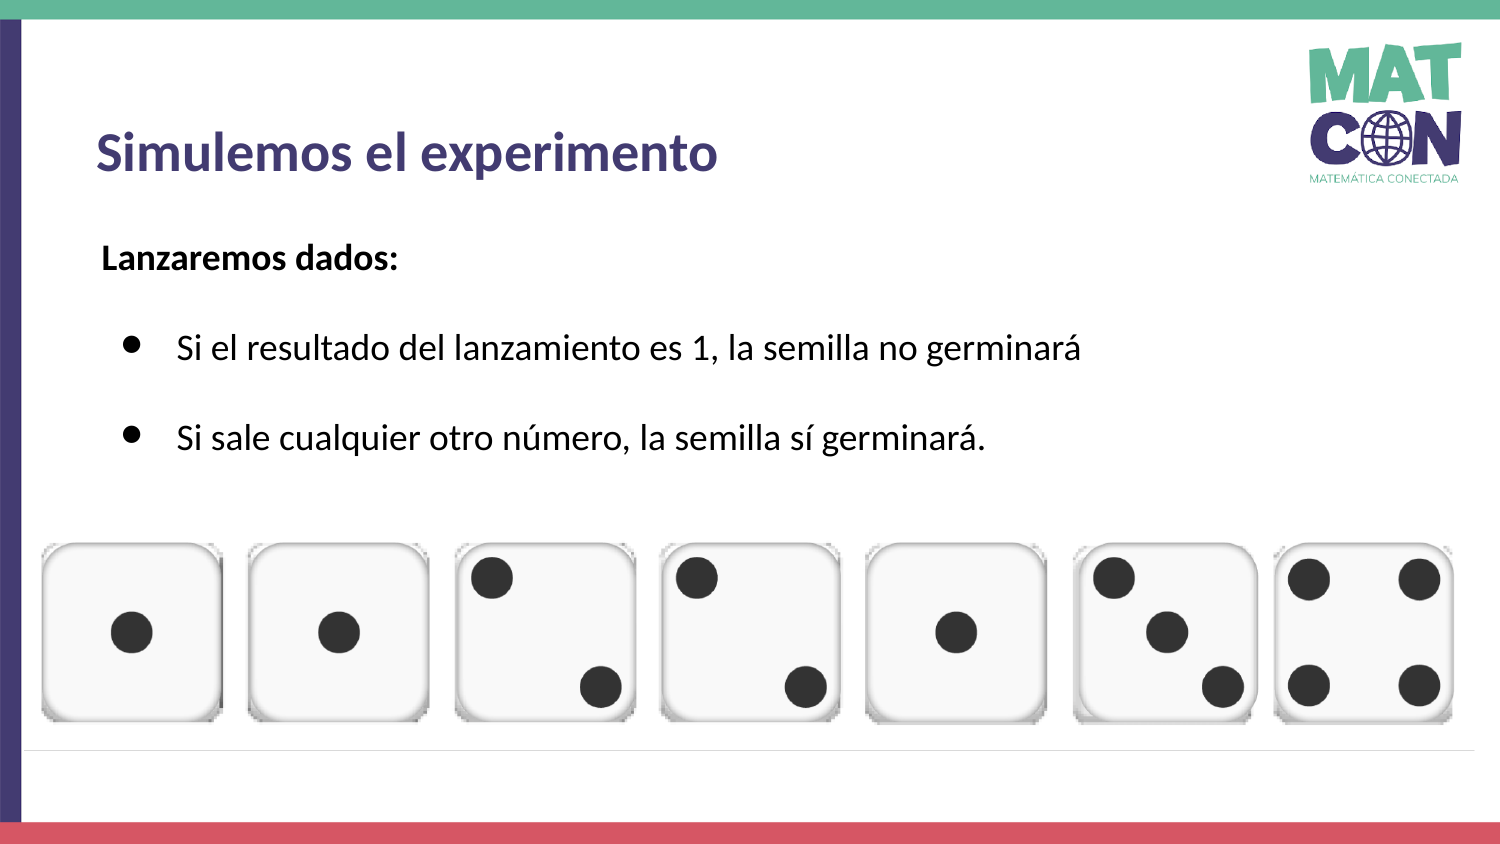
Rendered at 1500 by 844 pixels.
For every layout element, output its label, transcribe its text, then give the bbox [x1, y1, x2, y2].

picture [0, 0, 1500, 844]
text_box Lanzaremos dados: Si el resultado del lanzamiento es 1, la semilla no germinará Si sale cualquier otro número, la semilla sí germinará. [90, 227, 1311, 464]
text_box Simulemos el experimento [85, 109, 766, 188]
